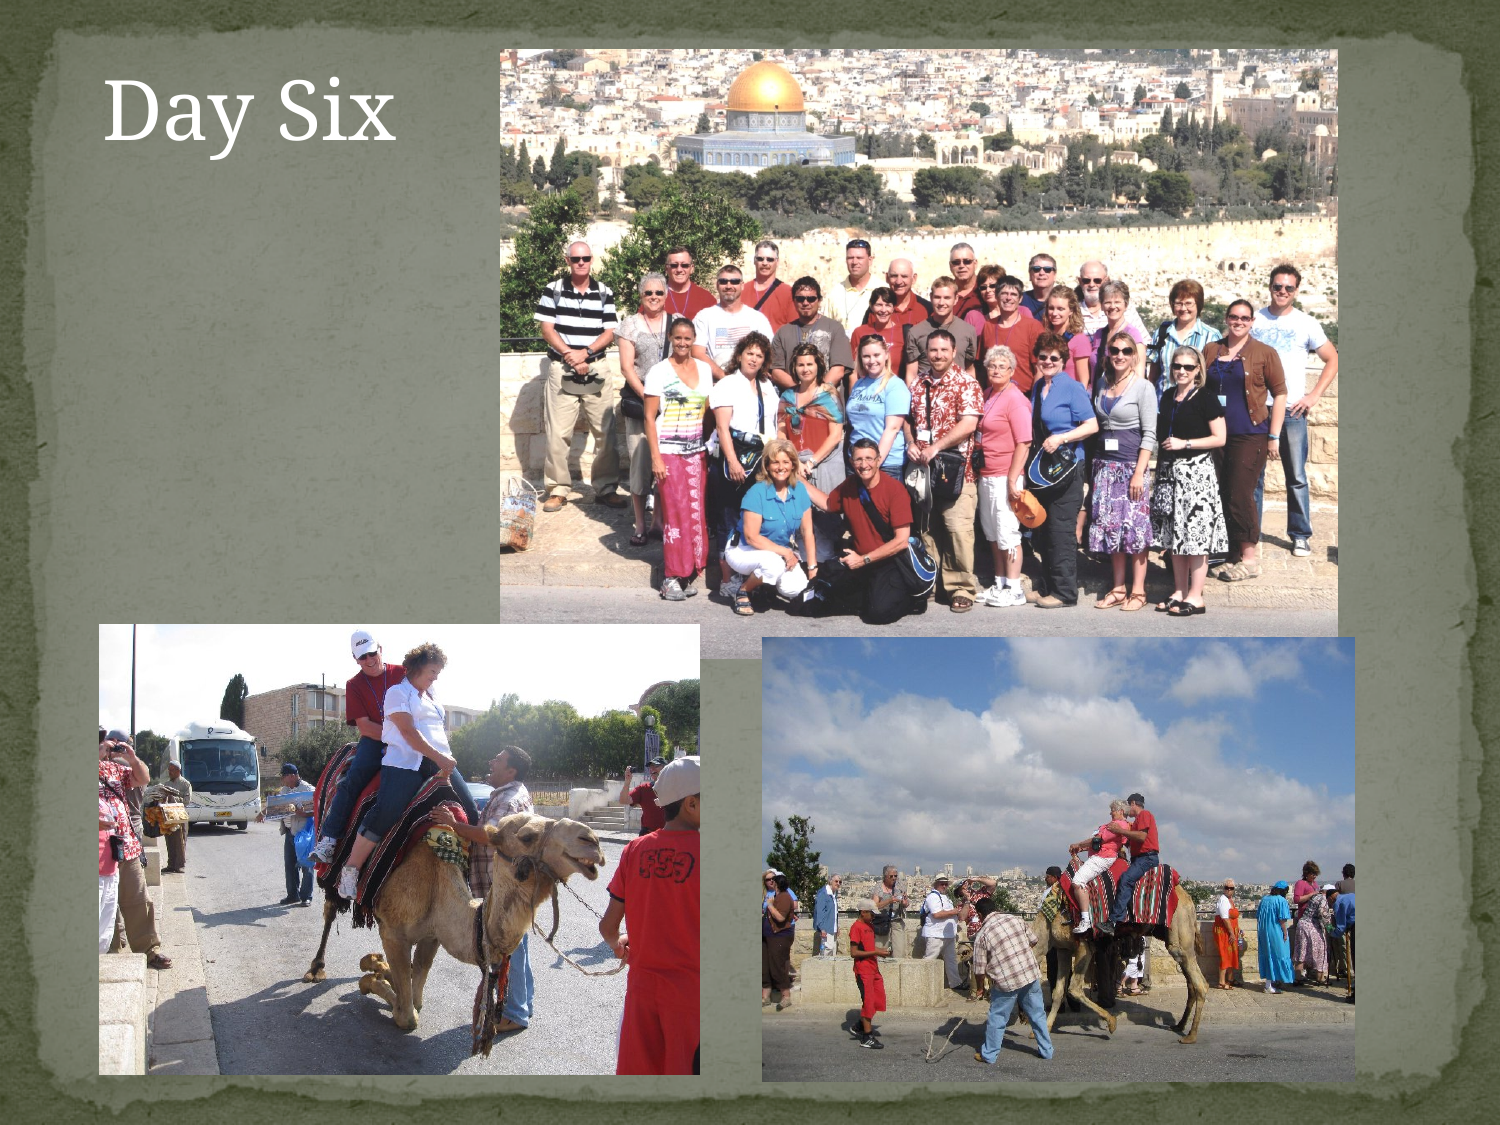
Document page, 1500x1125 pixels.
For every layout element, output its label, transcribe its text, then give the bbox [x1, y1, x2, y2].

text_box Day Six [87, 50, 492, 165]
picture [99, 49, 1355, 1082]
